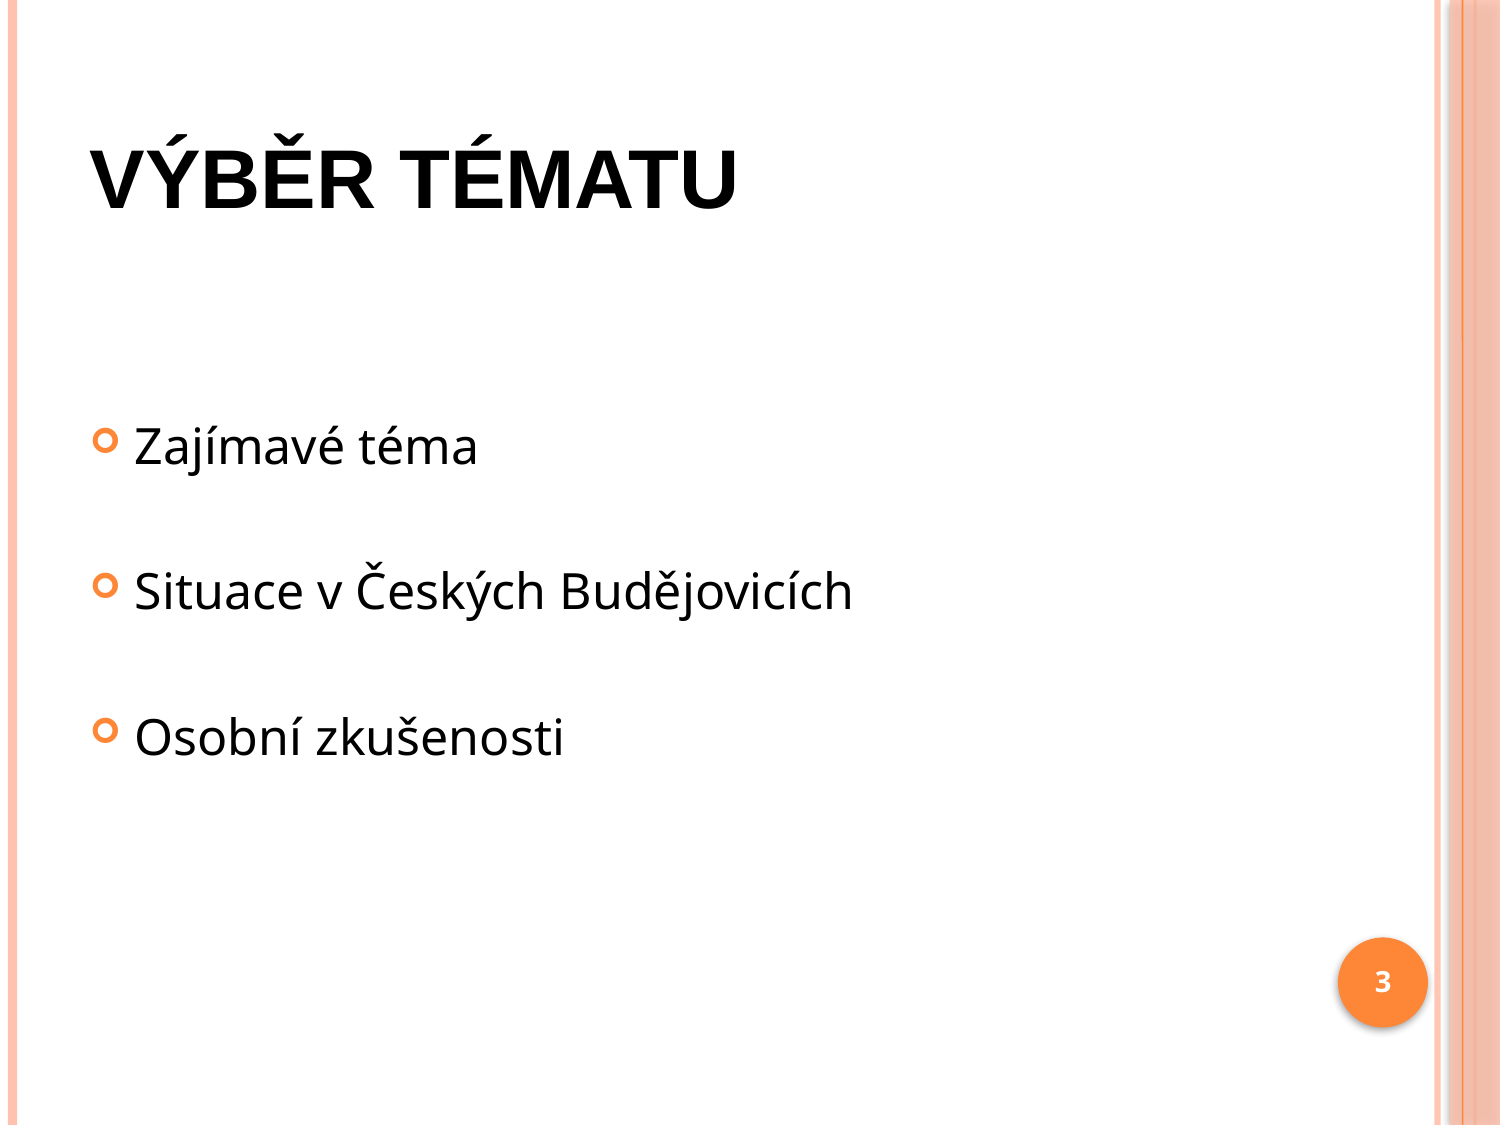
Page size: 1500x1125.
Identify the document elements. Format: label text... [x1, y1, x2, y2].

list Zajímavé téma Situace v Českých Budějovicích Osobní zkušenosti [75, 262, 1300, 1062]
slide_number 3 [1333, 940, 1434, 1027]
title Výběr tématu [75, 45, 1300, 233]
